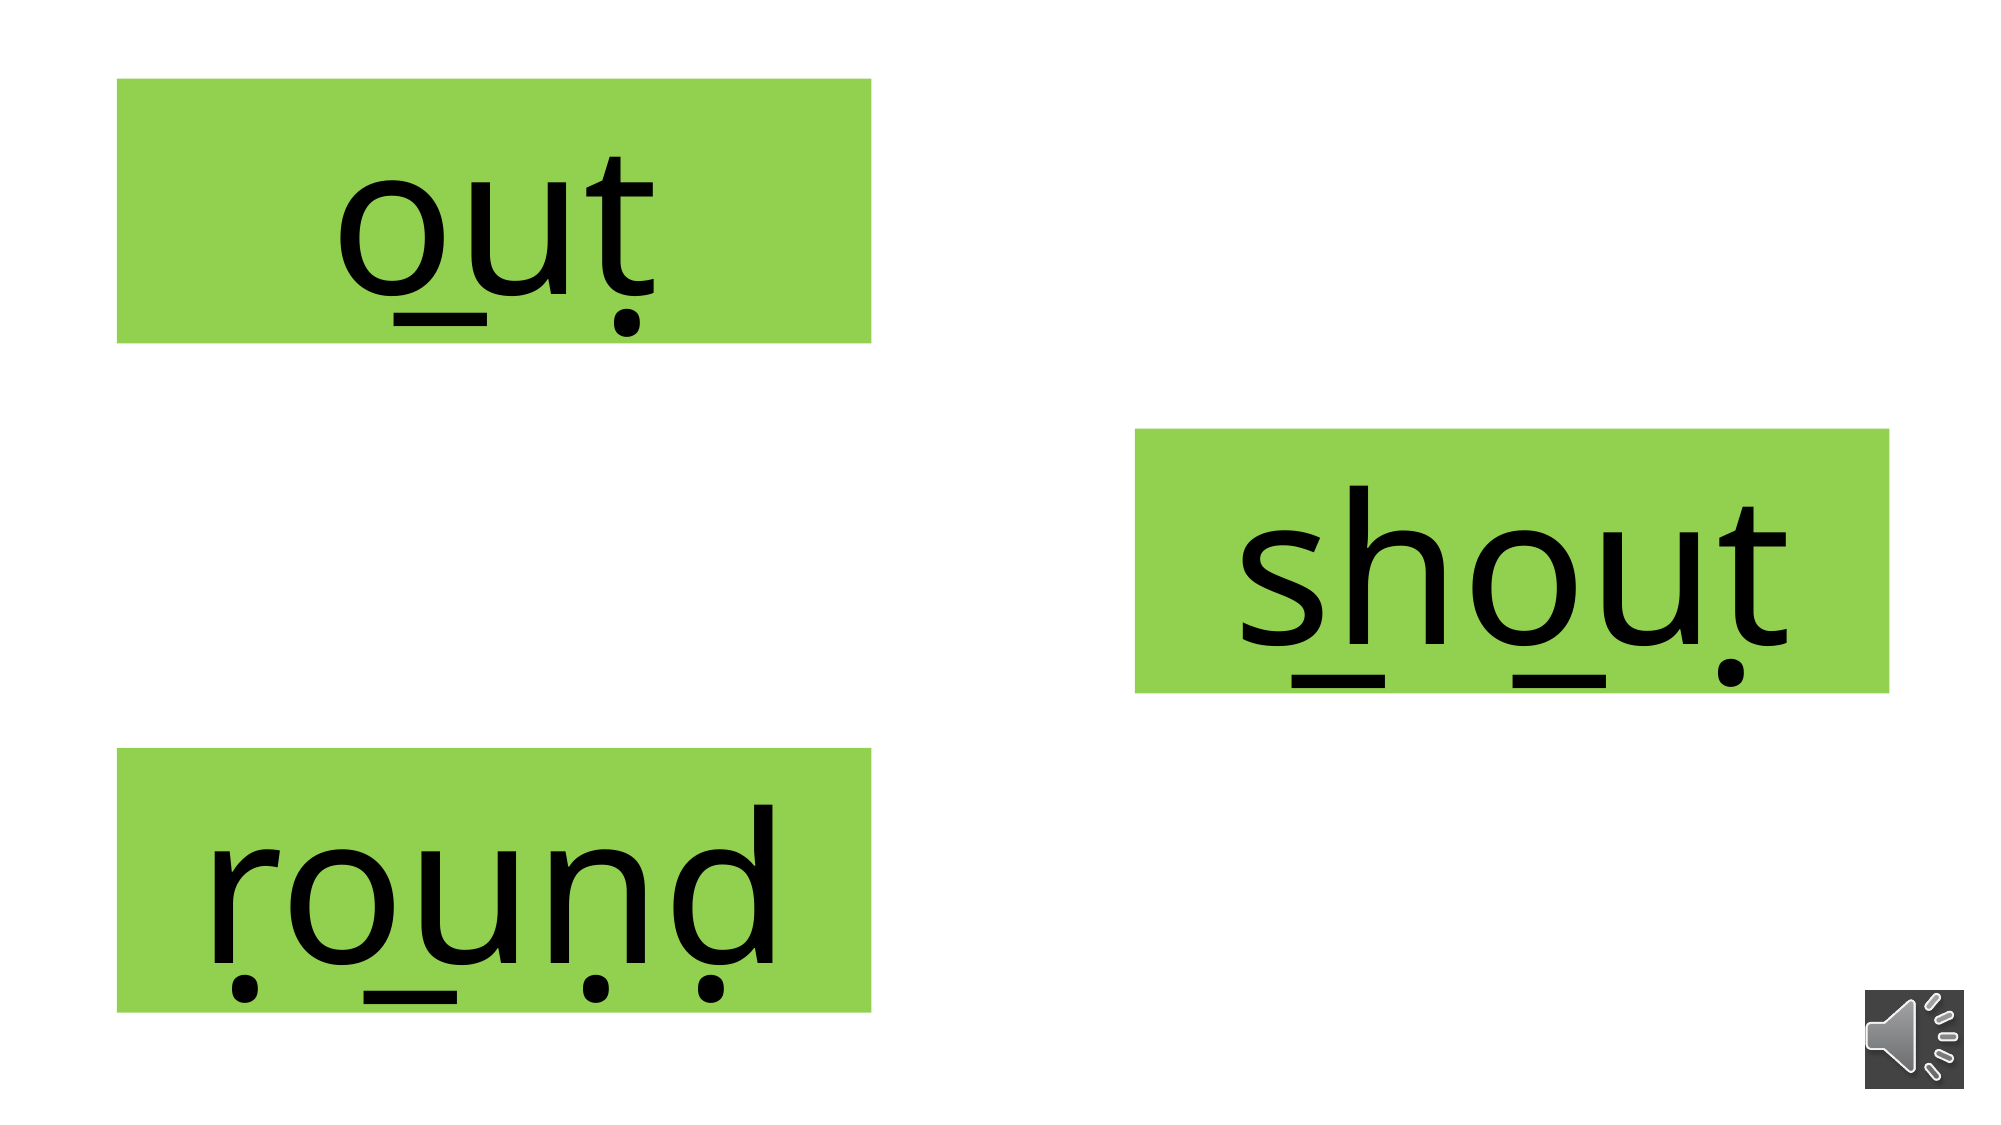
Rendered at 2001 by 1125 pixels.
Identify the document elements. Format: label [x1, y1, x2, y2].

text_box [116, 78, 872, 387]
picture [1864, 989, 1965, 1090]
text_box [116, 747, 872, 1053]
text_box [1134, 428, 1890, 737]
